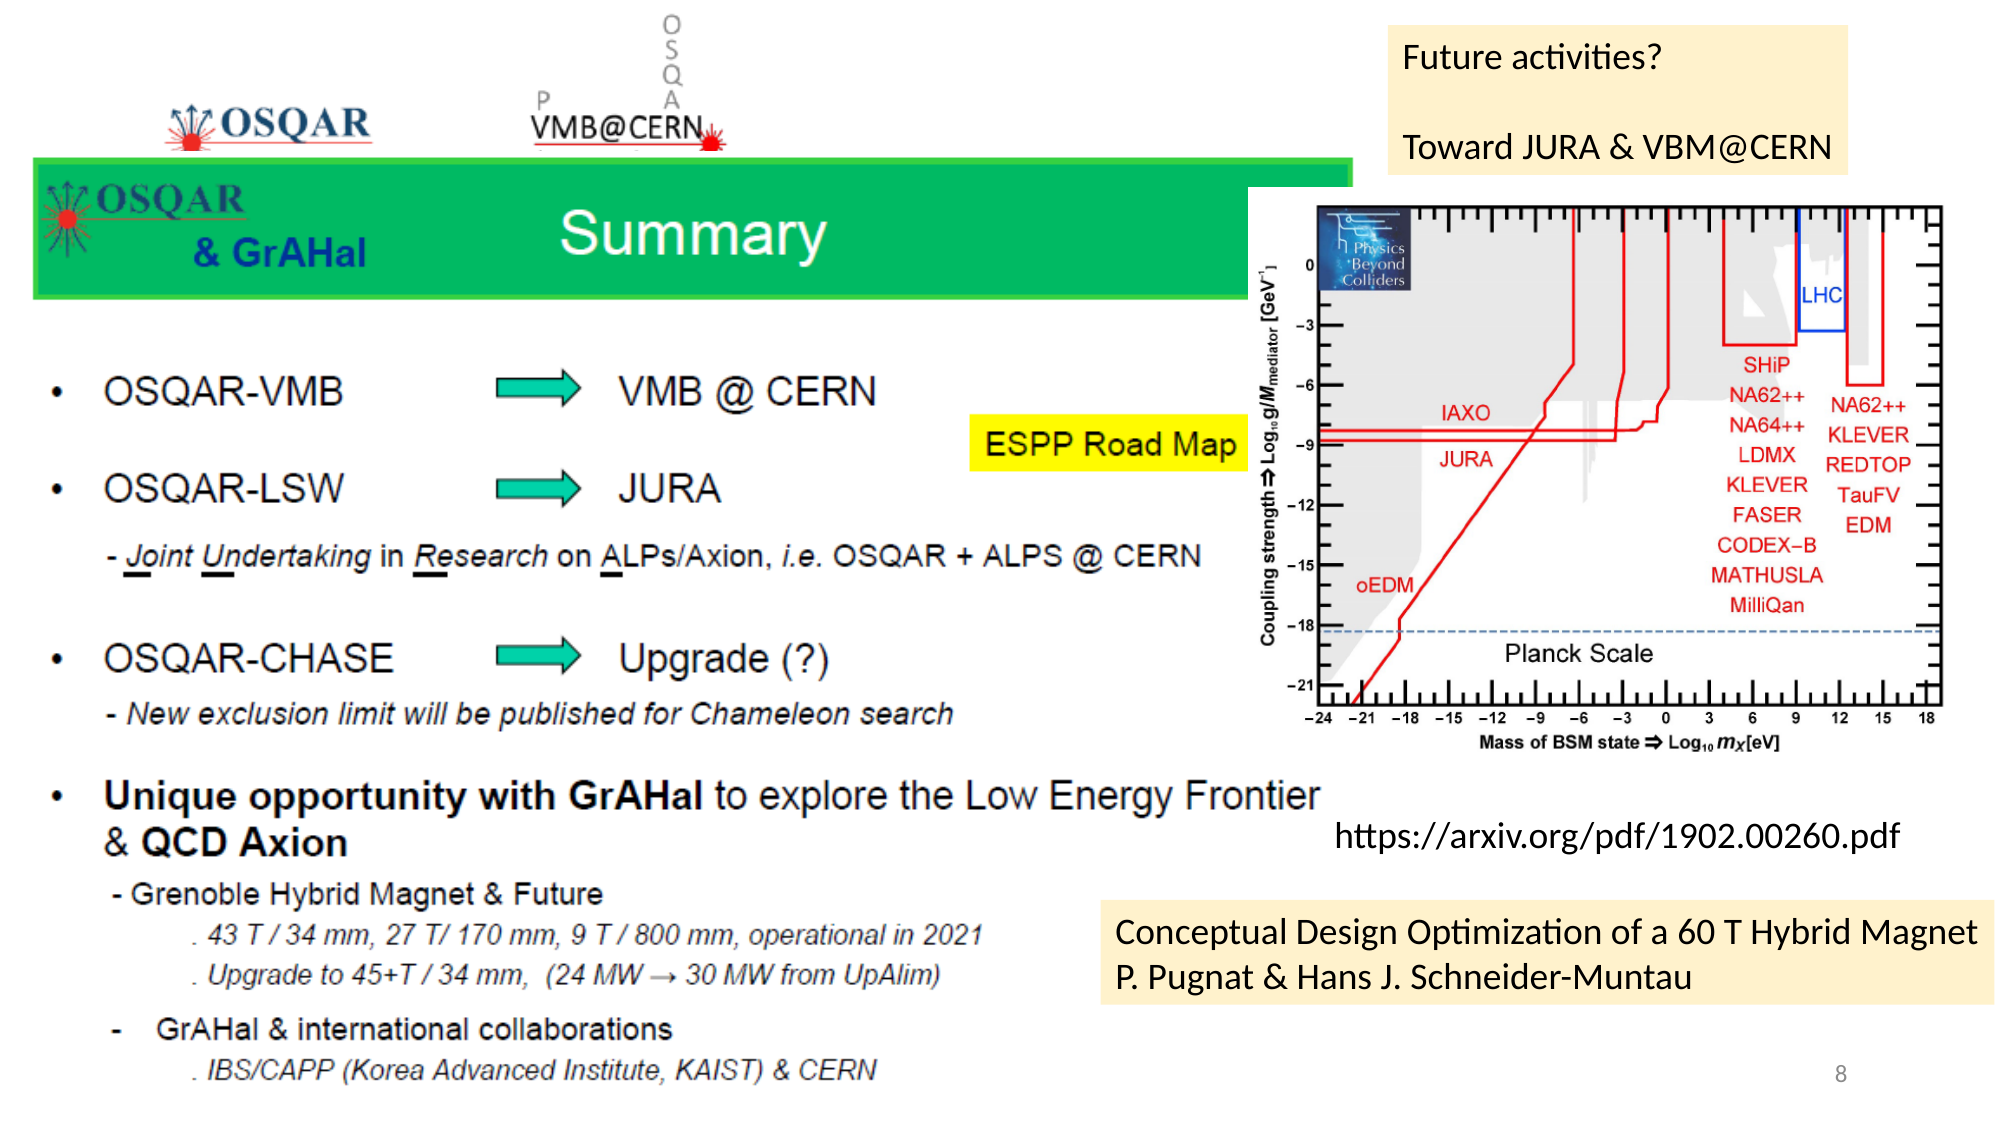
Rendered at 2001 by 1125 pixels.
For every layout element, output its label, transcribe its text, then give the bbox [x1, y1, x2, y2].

text_box https://arxiv.org/pdf/1902.00260.pdf [1438, 803, 1917, 863]
slide_number 8 [1438, 1042, 1863, 1103]
text_box Future activities? Toward JURA & VBM@CERN [1387, 25, 1849, 175]
text_box Conceptual Design Optimization of a 60 T Hybrid Magnet P. Pugnat & Hans J. Schneider-Muntau [1438, 899, 1995, 1005]
picture [23, 0, 1966, 1106]
